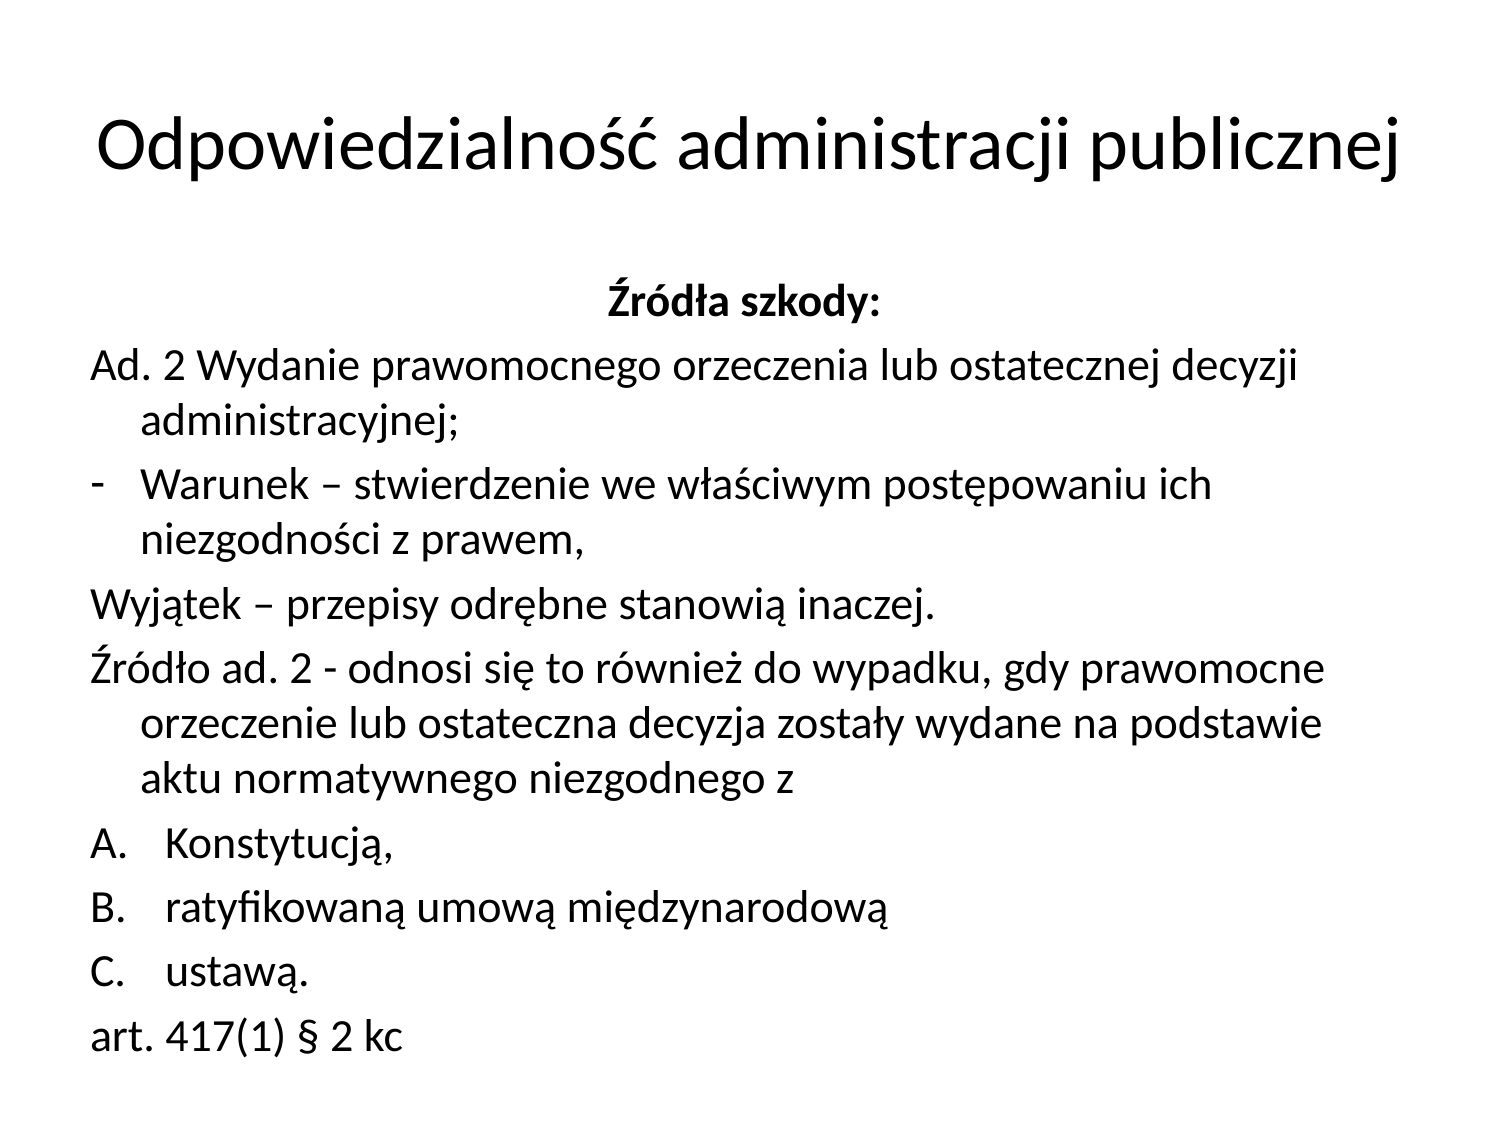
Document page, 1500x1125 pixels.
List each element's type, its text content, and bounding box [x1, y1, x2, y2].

title Odpowiedzialność administracji publicznej [75, 45, 1425, 233]
list Źródła szkody: Ad. 2 Wydanie prawomocnego orzeczenia lub ostatecznej decyzji administracyjnej; Warunek – stwierdzenie we właściwym postępowaniu ich niezgodności z prawem, Wyjątek – przepisy odrębne stanowią inaczej. Źródło ad. 2 - odnosi się to również do wypadku, gdy prawomocne orzeczenie lub ostateczna decyzja zostały wydane na podstawie aktu normatywnego niezgodnego z Konstytucją, ratyfikowaną umową międzynarodową ustawą. art. 417(1) § 2 kc [75, 262, 1425, 1071]
